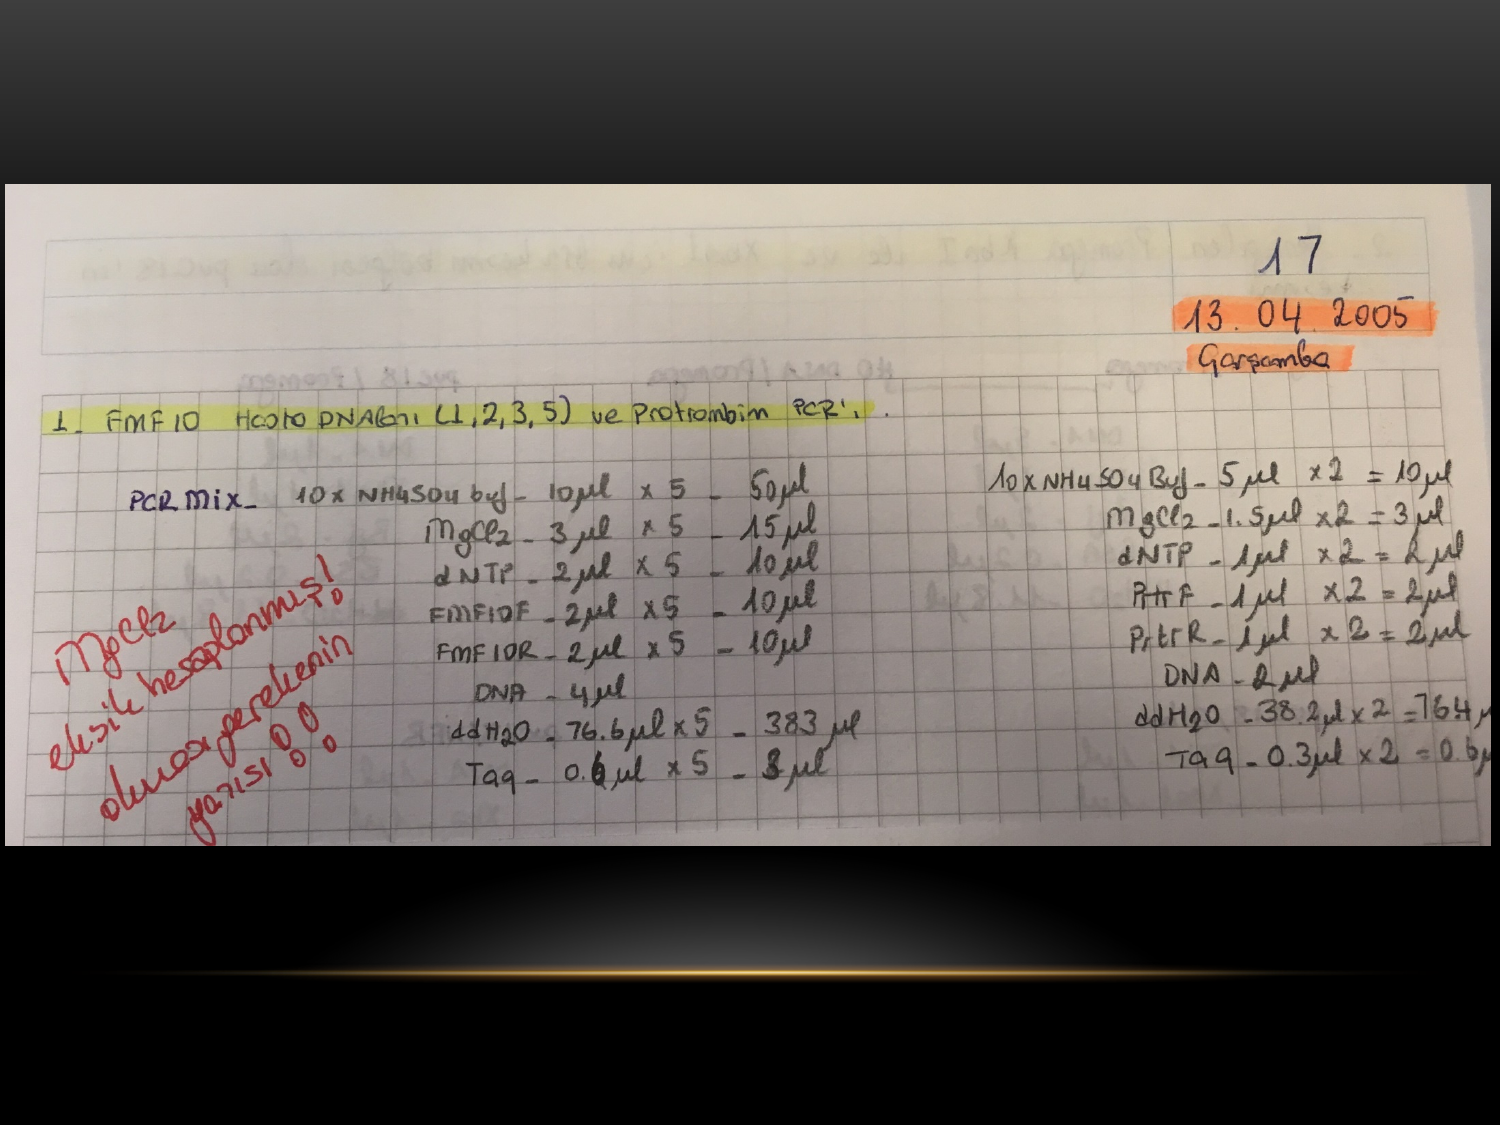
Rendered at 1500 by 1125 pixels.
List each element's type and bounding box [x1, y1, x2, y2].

picture [0, 0, 1500, 1125]
list [5, 184, 1491, 847]
